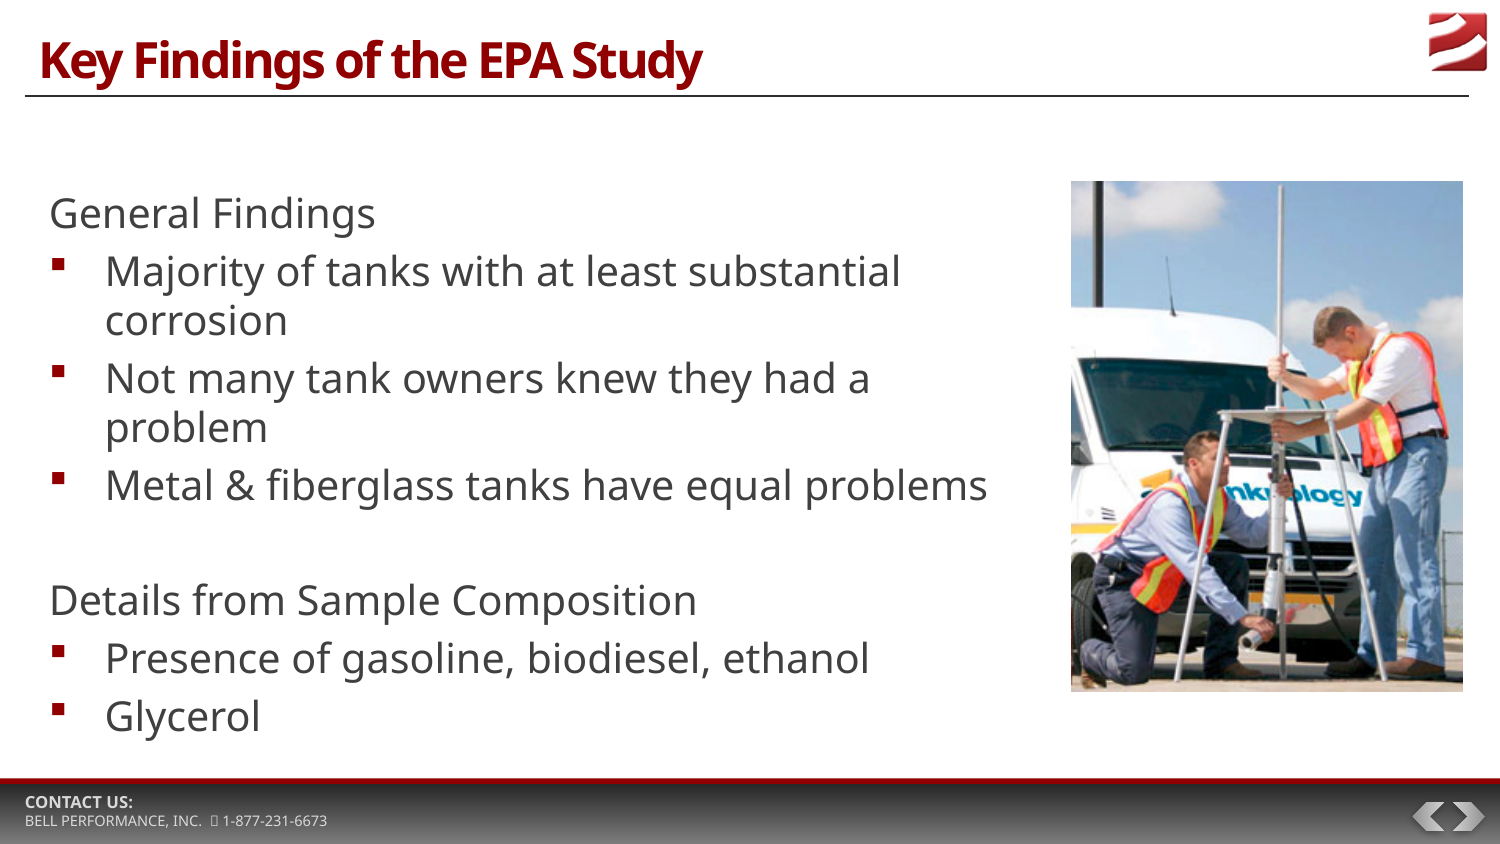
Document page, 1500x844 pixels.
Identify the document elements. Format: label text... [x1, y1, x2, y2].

list General Findings Majority of tanks with at least substantial corrosion Not many tank owners knew they had a problem Metal & fiberglass tanks have equal problems Details from Sample Composition Presence of gasoline, biodiesel, ethanol Glycerol [33, 121, 1038, 752]
title Key Findings of the EPA Study [23, 18, 1469, 95]
picture [1071, 181, 1463, 692]
picture [1427, 9, 1488, 72]
